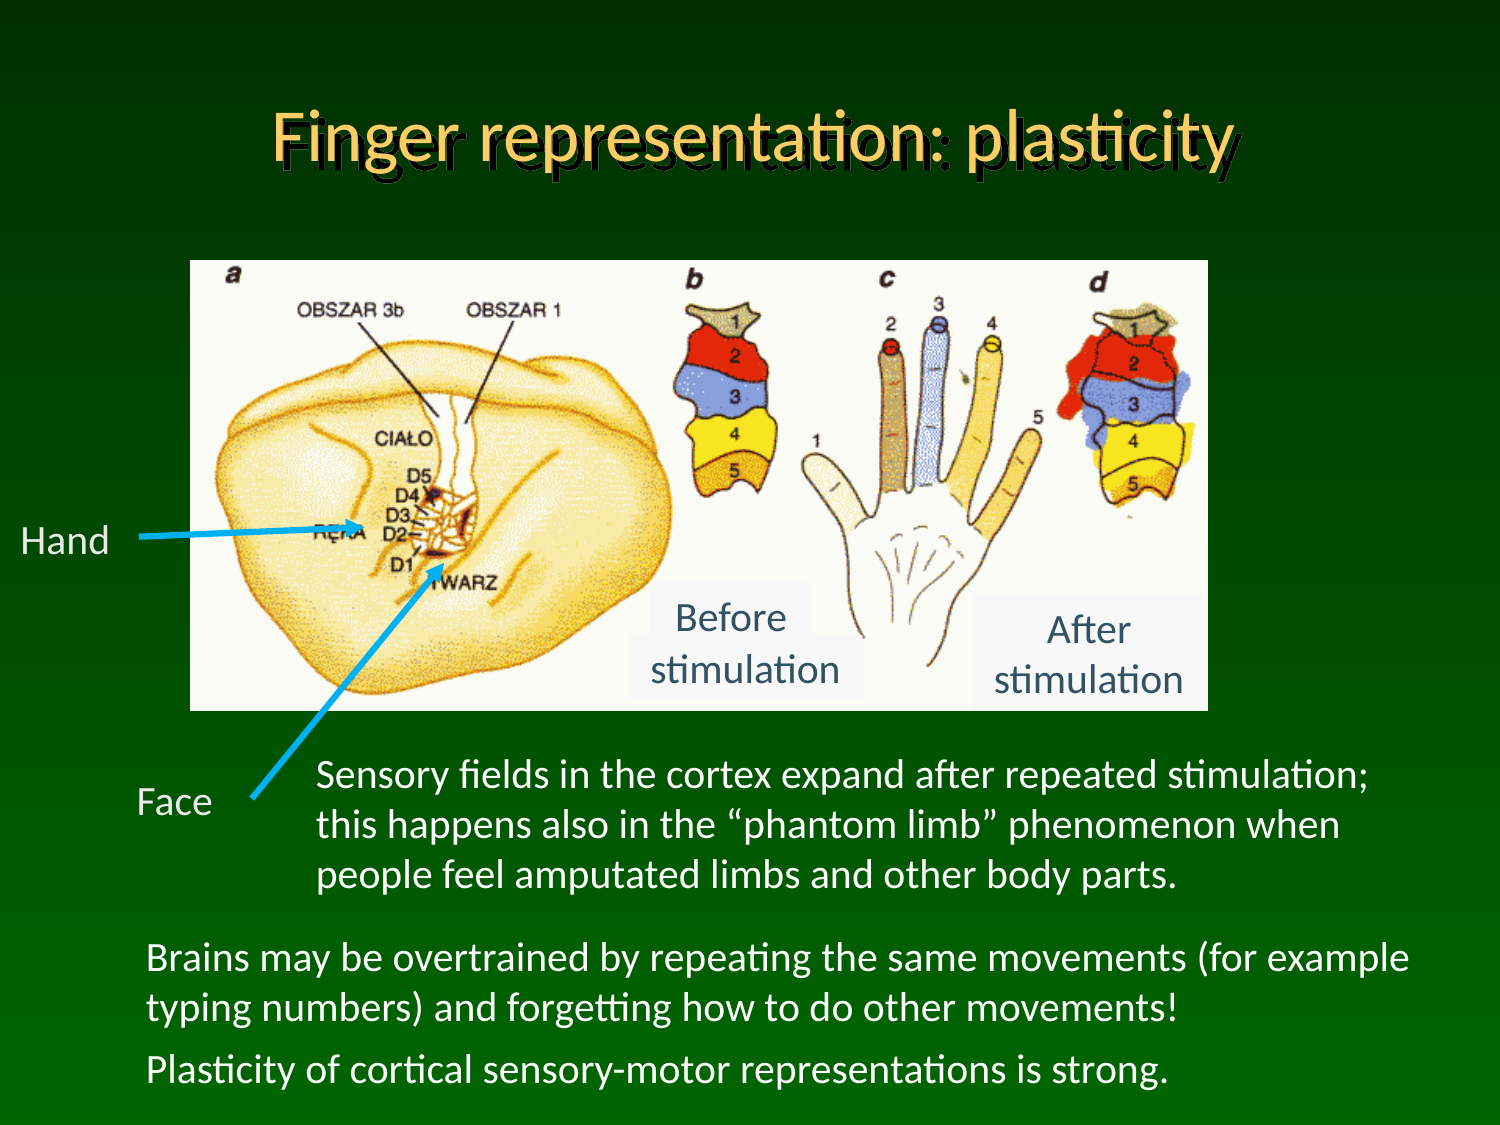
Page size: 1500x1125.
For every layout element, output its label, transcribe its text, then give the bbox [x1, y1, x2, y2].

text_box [0, 259, 1208, 832]
title Finger representation: plasticity [55, 72, 1453, 191]
text_box Sensory fields in the cortex expand after repeated stimulation; this happens also in the “phantom limb” phenomenon when people feel amputated limbs and other body parts. [301, 739, 1467, 905]
text_box Brains may be overtrained by repeating the same movements (for example typing numbers) and forgetting how to do other movements! Plasticity of cortical sensory-motor representations is strong. [130, 922, 1467, 1100]
